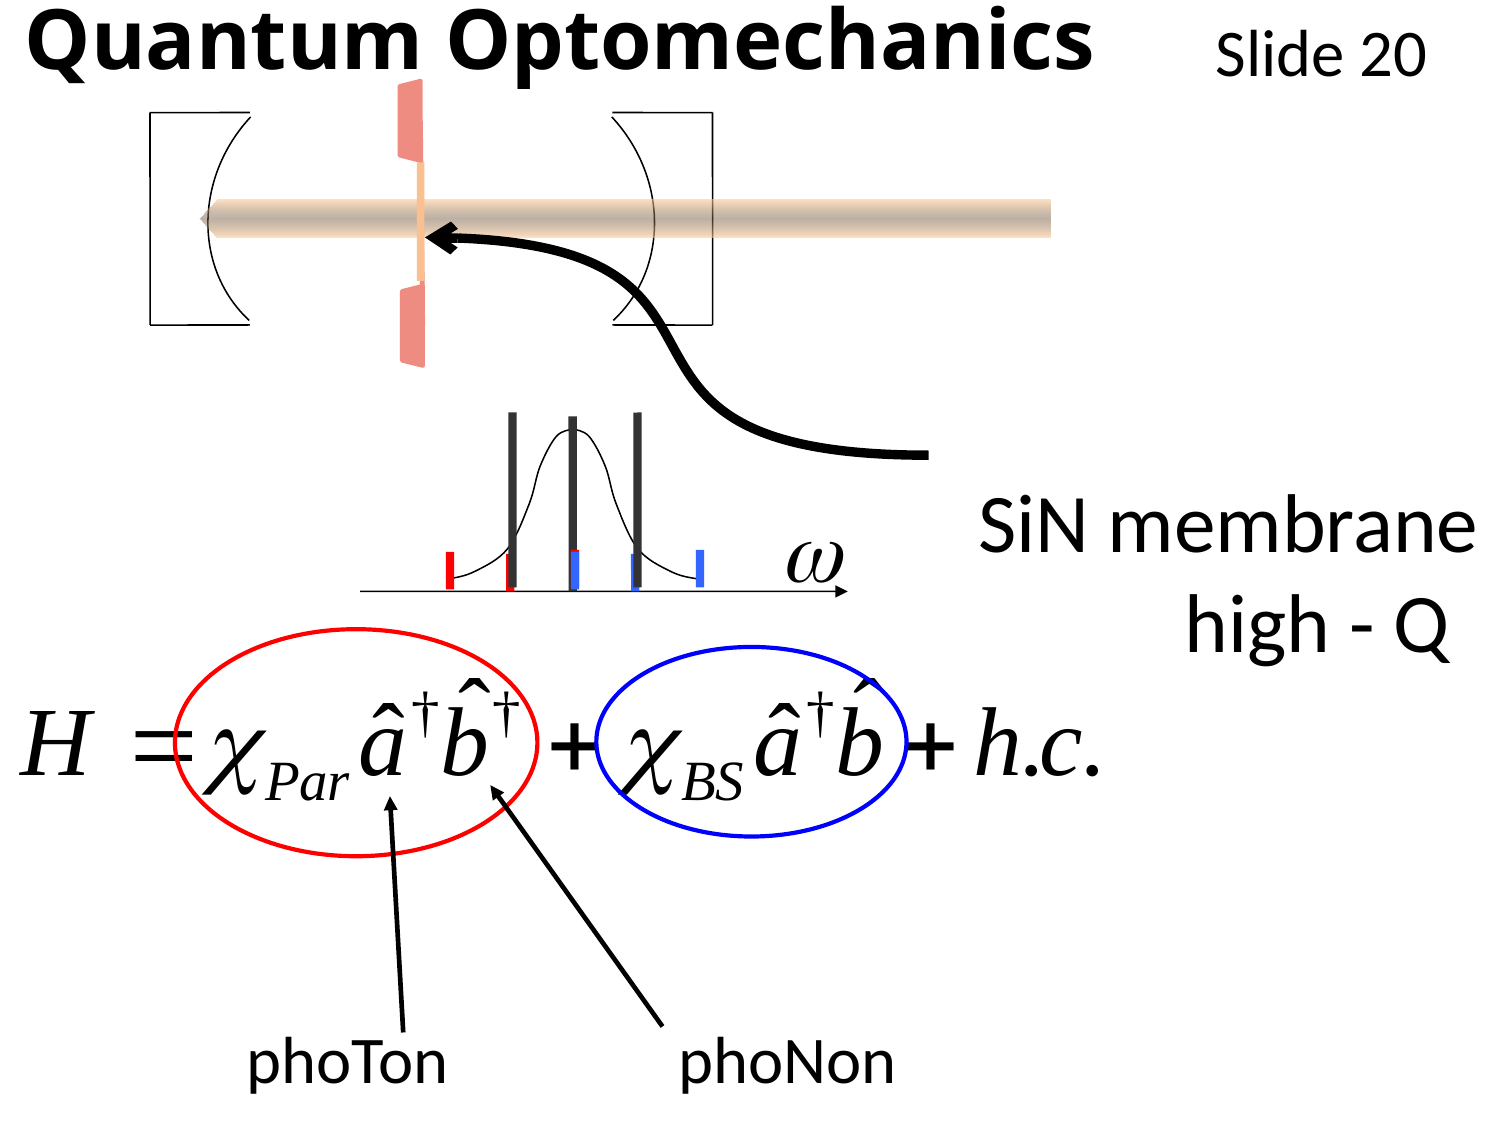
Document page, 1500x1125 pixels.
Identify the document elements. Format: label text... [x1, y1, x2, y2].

text_box [323, 200, 415, 210]
text_box phoTon [231, 1009, 464, 1105]
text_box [910, 661, 1117, 825]
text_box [449, 465, 907, 837]
text_box Quantum Optomechanics [10, 0, 1132, 94]
text_box SiN membrane high - Q [963, 461, 1494, 677]
text_box [415, 160, 426, 210]
text_box [426, 200, 538, 210]
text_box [174, 412, 701, 857]
text_box Slide 20 [1200, 2, 1494, 98]
text_box [716, 200, 1050, 238]
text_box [2, 661, 169, 825]
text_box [268, 211, 554, 236]
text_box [424, 237, 929, 456]
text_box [543, 112, 713, 235]
text_box [415, 243, 419, 283]
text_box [149, 112, 319, 326]
text_box phoNon [663, 1009, 913, 1105]
